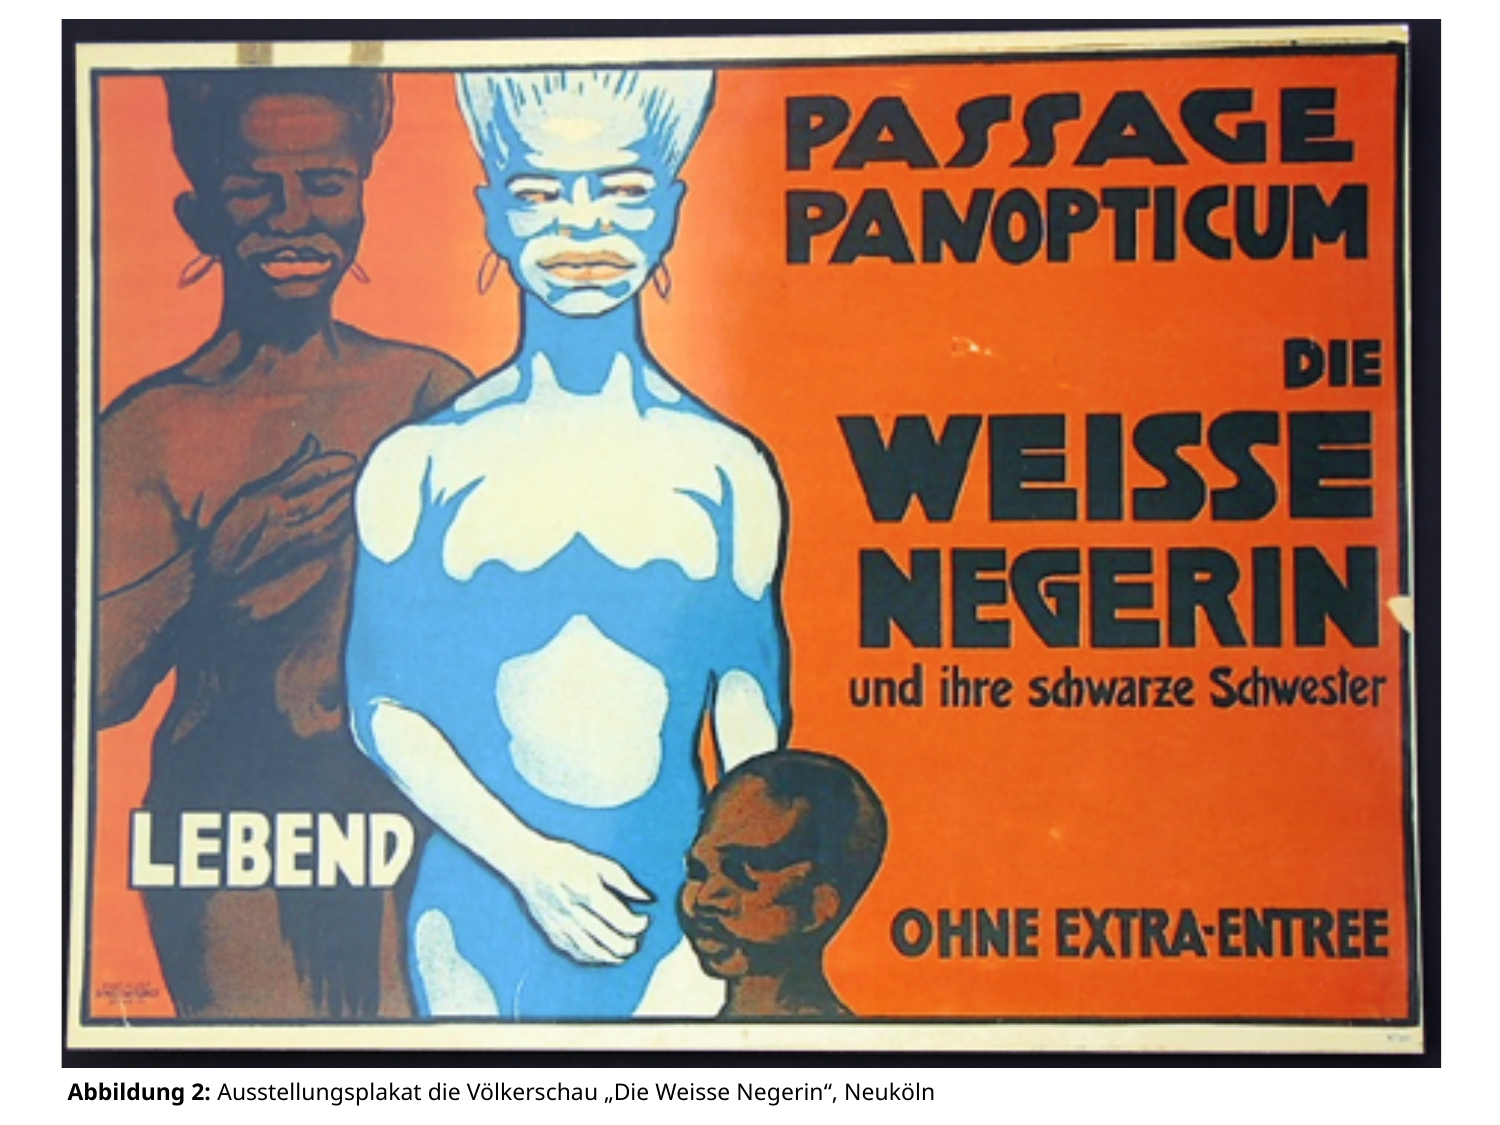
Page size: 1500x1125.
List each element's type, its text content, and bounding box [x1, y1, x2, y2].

text_box Abbildung 2: Ausstellungsplakat die Völkerschau „Die Weisse Negerin“, Neuköln [53, 1070, 1377, 1113]
picture [61, 18, 1442, 1068]
